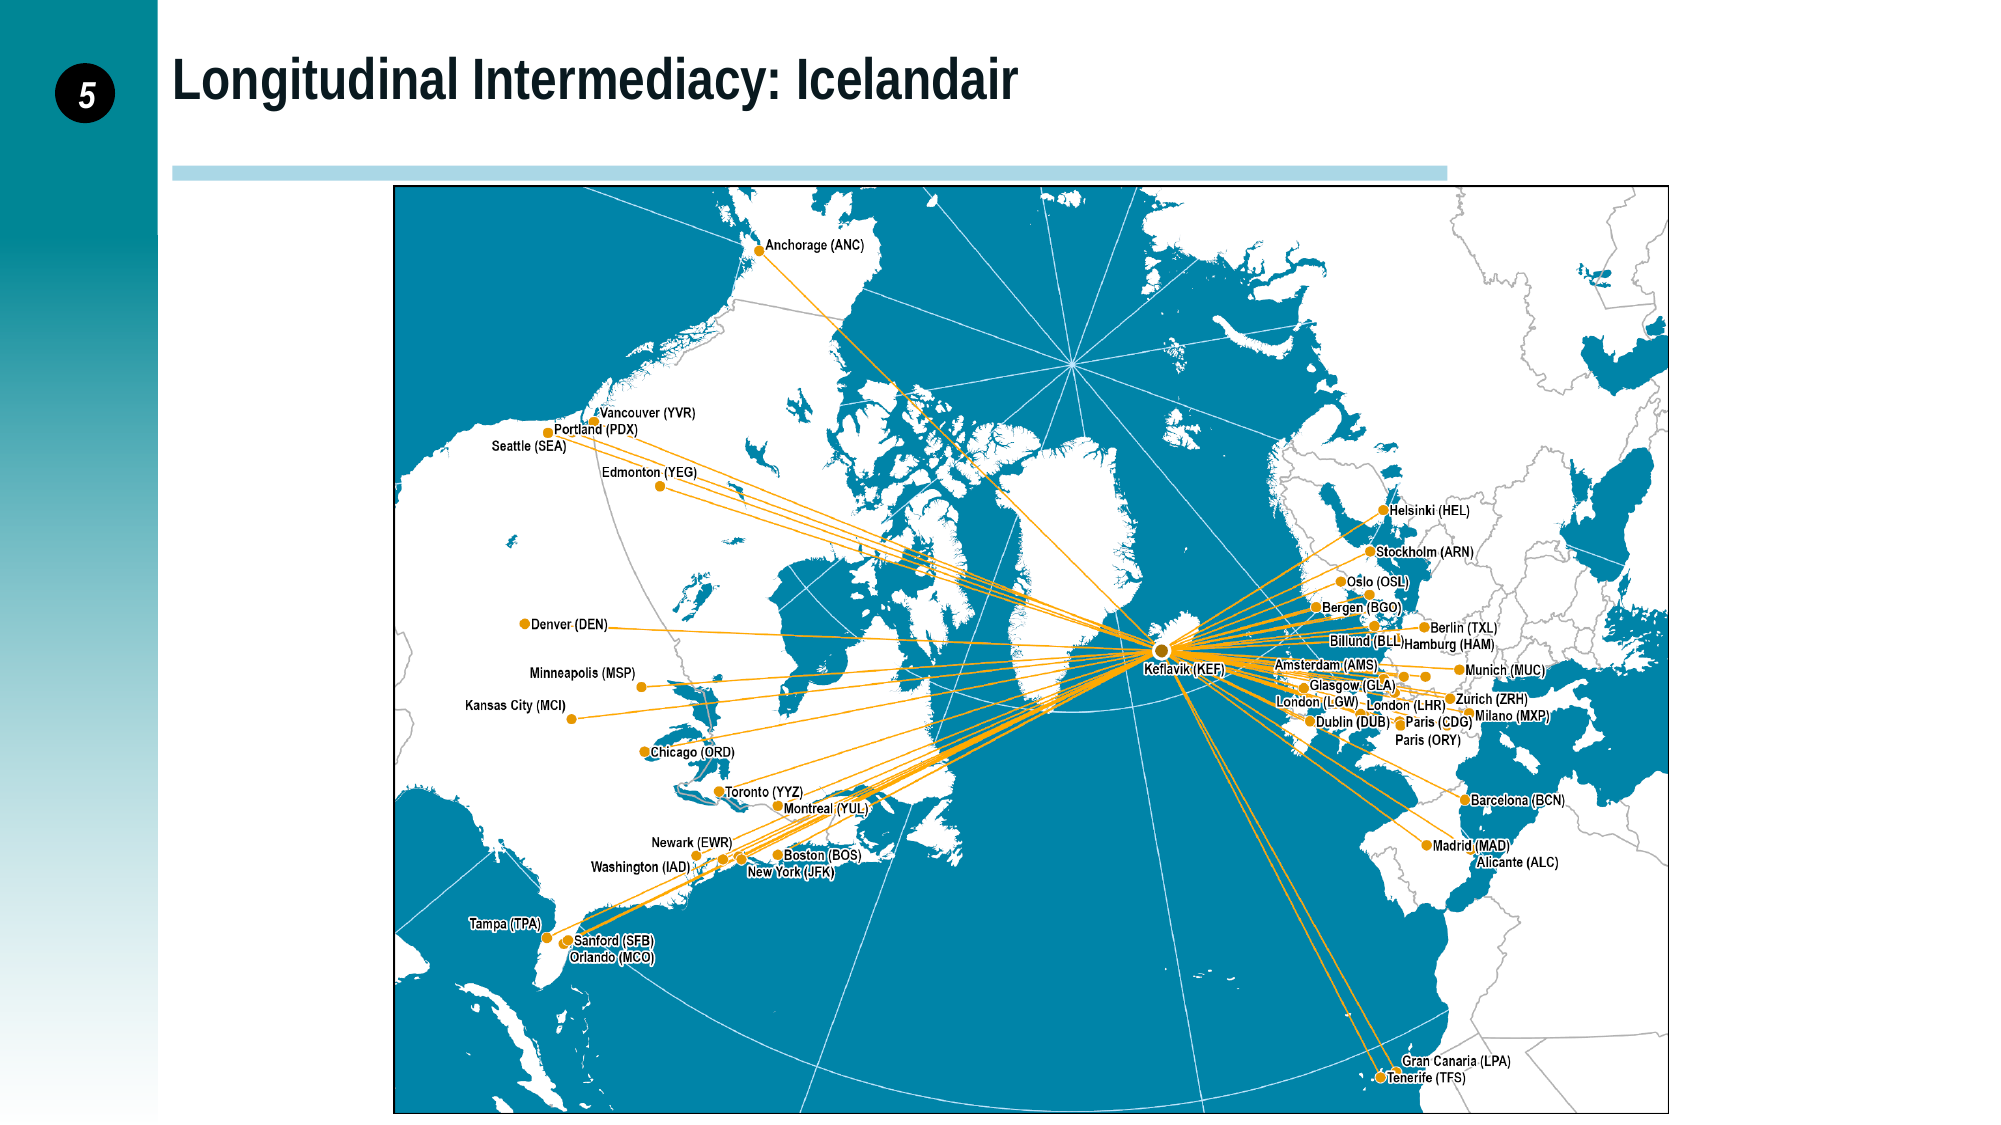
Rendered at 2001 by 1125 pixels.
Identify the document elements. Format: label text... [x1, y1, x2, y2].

picture [1500, 734, 1514, 747]
picture [908, 800, 961, 858]
picture [473, 1004, 479, 1012]
picture [879, 798, 893, 813]
picture [948, 849, 962, 866]
picture [1515, 748, 1539, 773]
picture [1194, 713, 1201, 723]
picture [558, 1011, 566, 1023]
picture [469, 917, 507, 932]
picture [493, 1097, 513, 1114]
text_box 5 [52, 61, 118, 126]
picture [393, 185, 1669, 1114]
picture [510, 917, 541, 932]
picture [461, 984, 566, 1111]
title Longitudinal Intermediacy: Icelandair [157, 1, 1956, 152]
picture [580, 1104, 590, 1108]
picture [864, 838, 875, 848]
